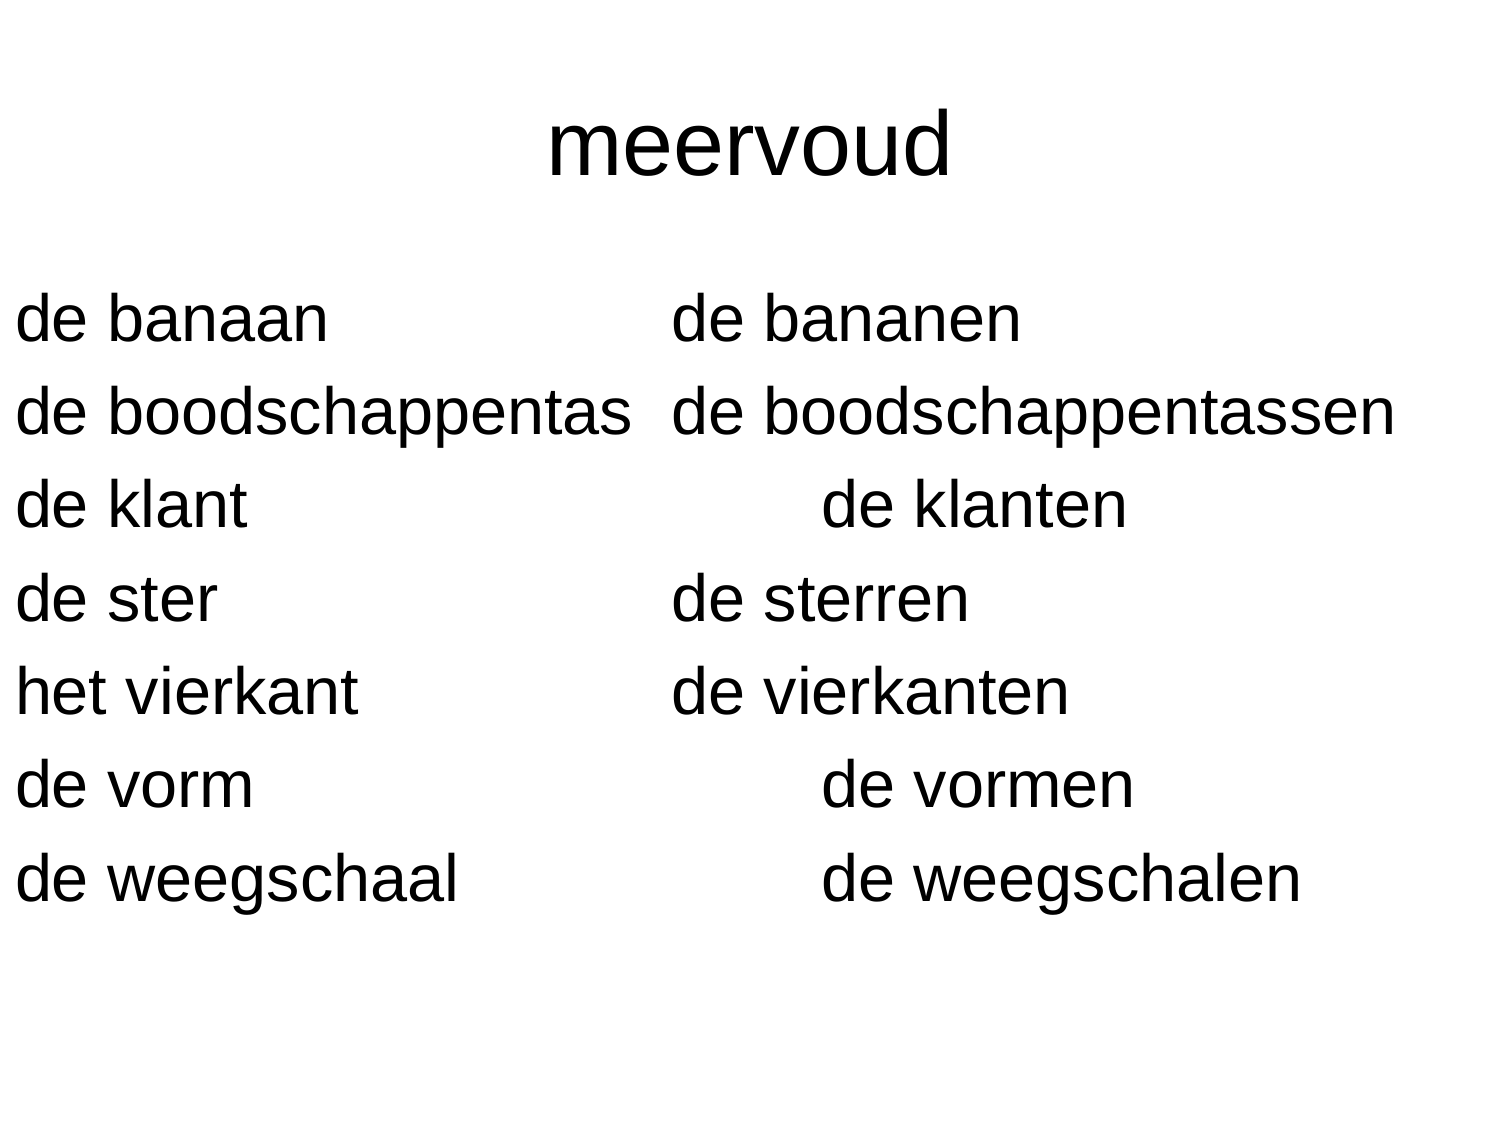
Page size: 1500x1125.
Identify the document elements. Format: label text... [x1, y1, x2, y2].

title meervoud [74, 44, 1426, 233]
list de banaan de bananen de boodschappentas de boodschappentassen de klant de klanten de ster de sterren het vierkant de vierkanten de vorm de vormen de weegschaal de weegschalen [0, 266, 1500, 1010]
